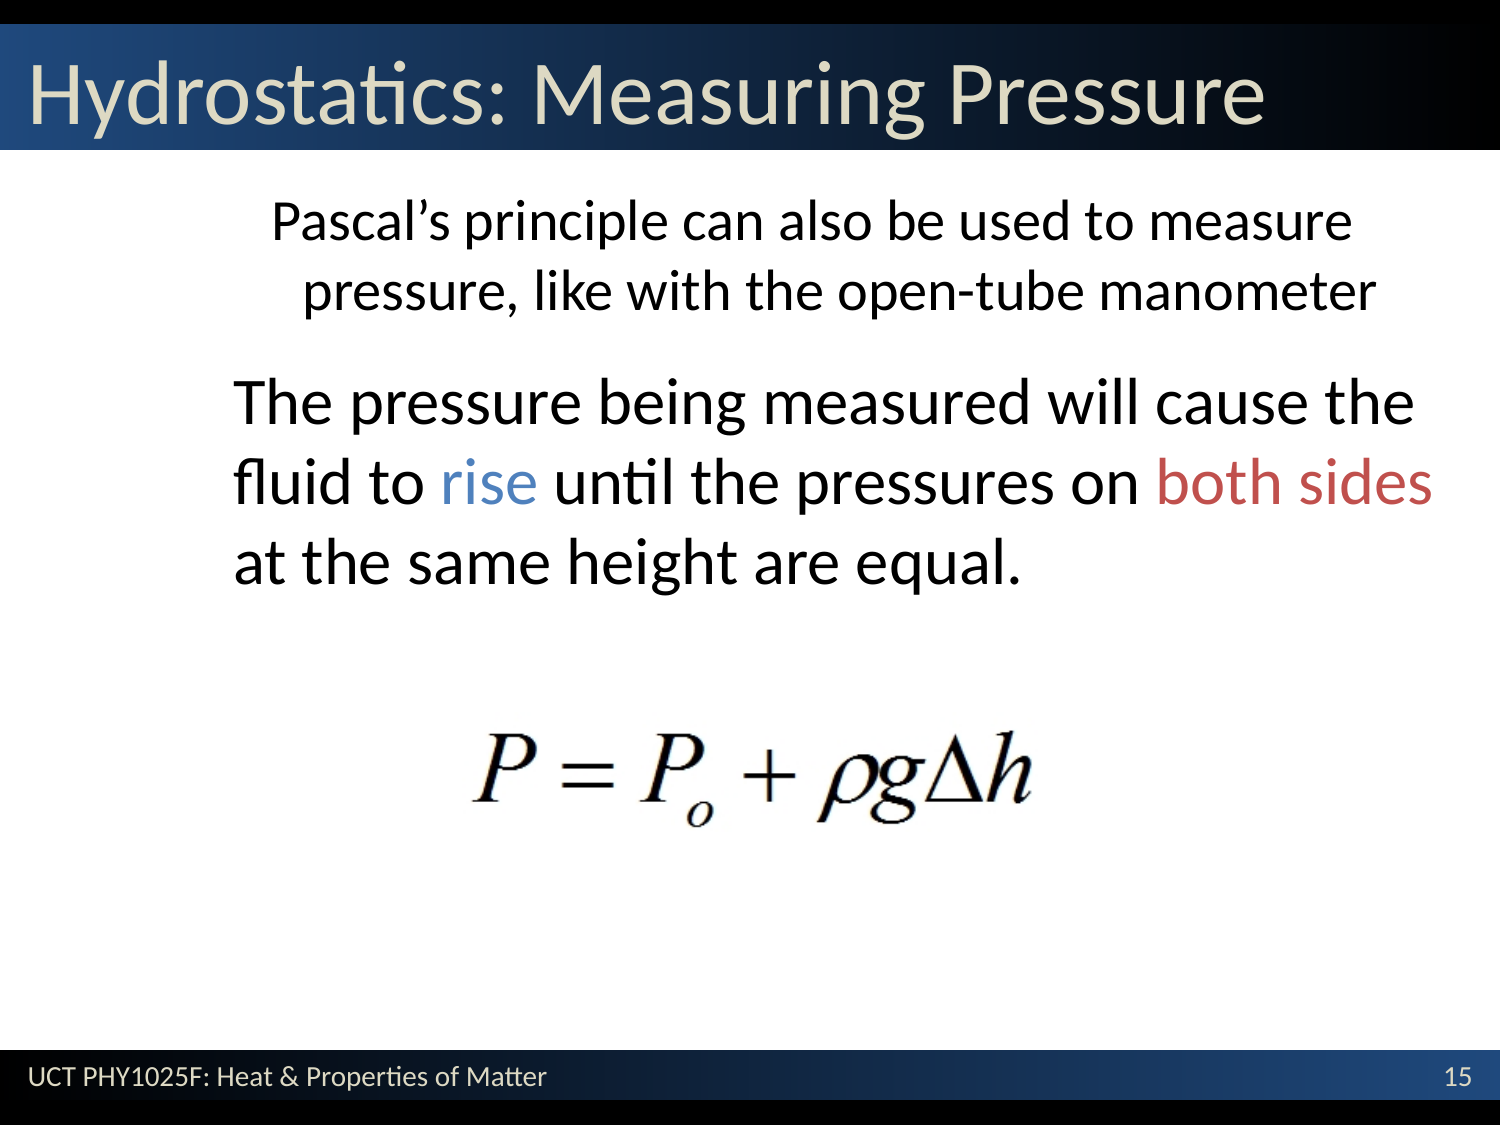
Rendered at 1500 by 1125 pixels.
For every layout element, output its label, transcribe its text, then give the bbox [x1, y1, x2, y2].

picture [462, 712, 1052, 832]
text_box The pressure being measured will cause the fluid to rise until the pressures on both sides at the same height are equal. [162, 349, 1475, 1013]
list Pascal’s principle can also be used to measure pressure, like with the open-tube manometer [150, 174, 1475, 438]
title Hydrostatics: Measuring Pressure [12, 24, 1488, 150]
